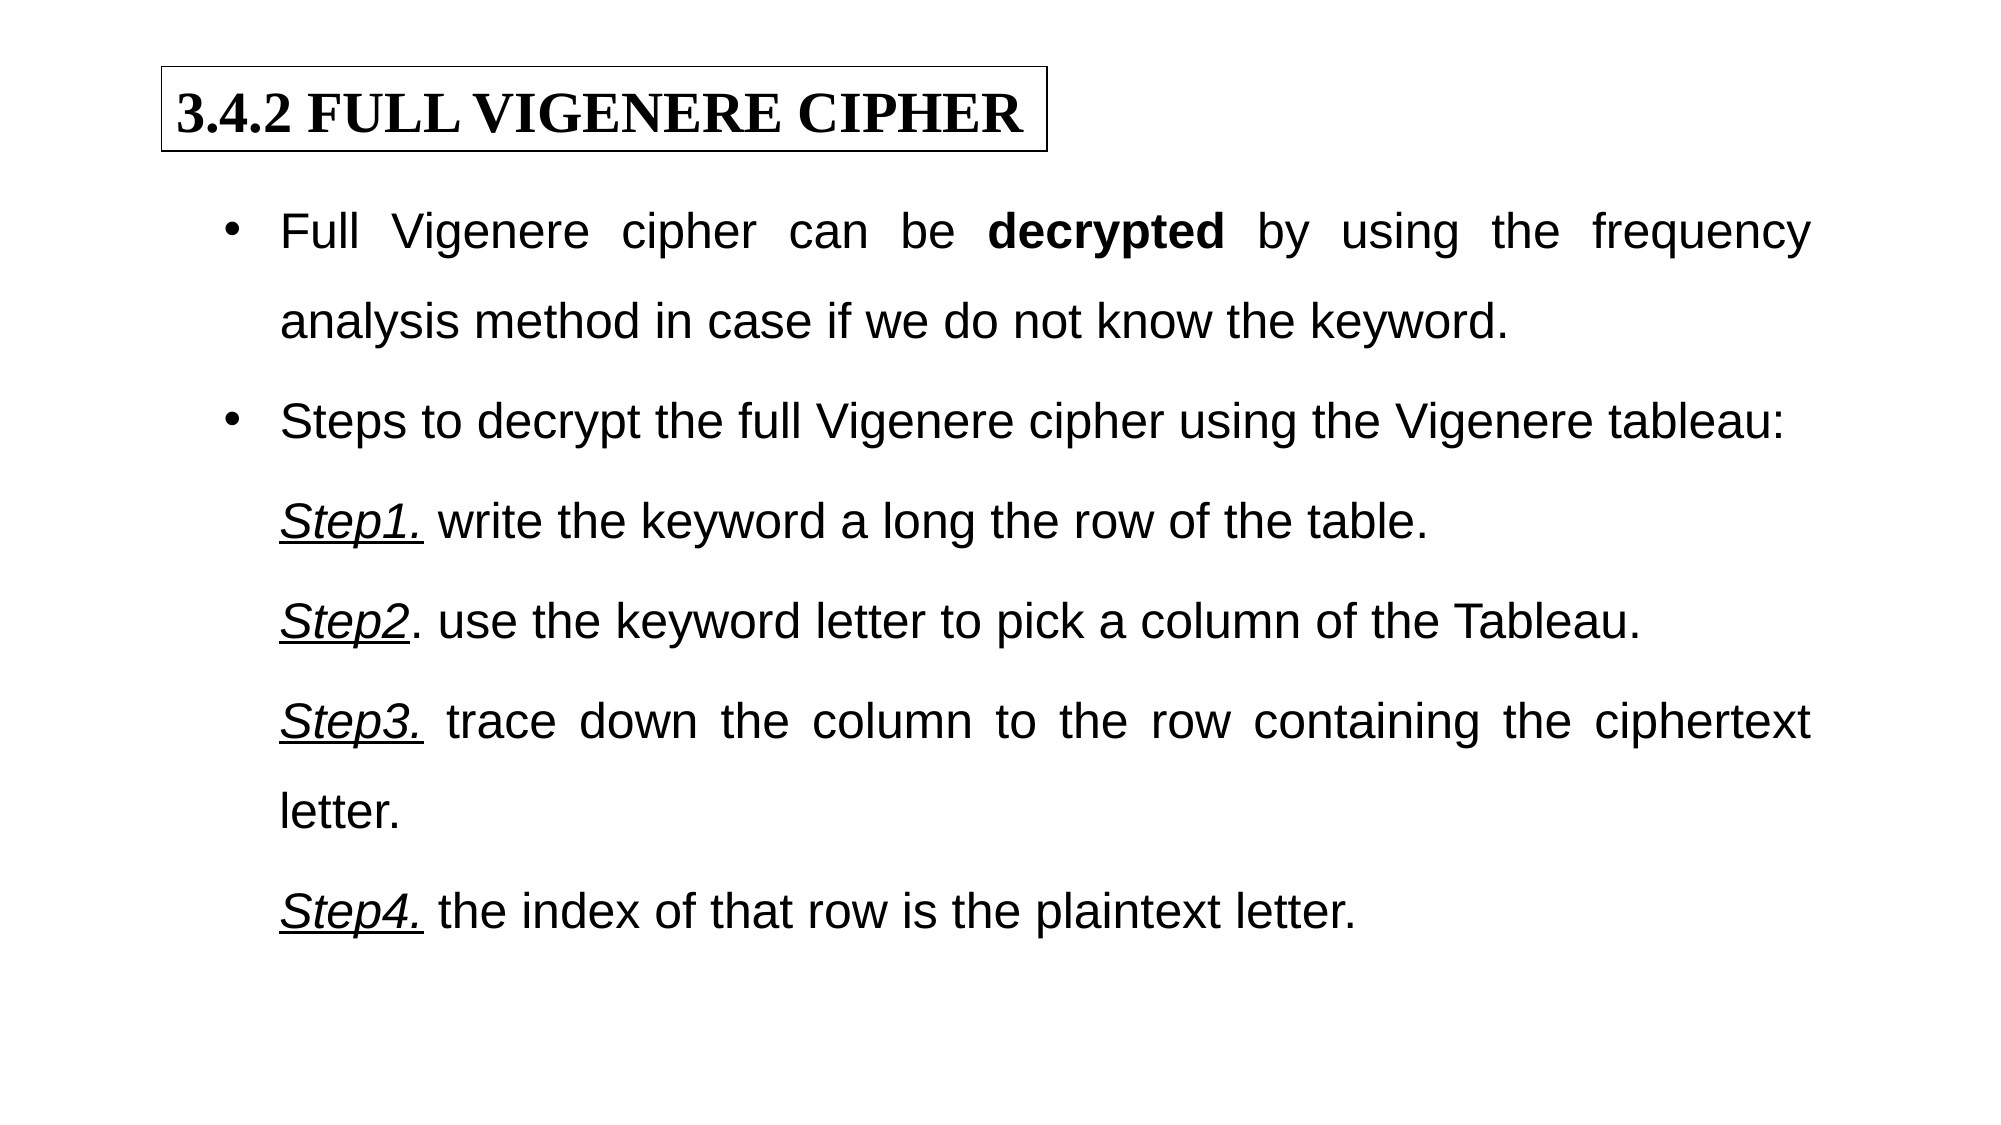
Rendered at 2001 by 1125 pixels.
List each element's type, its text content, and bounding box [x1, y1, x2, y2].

list Full Vigenere cipher can be decrypted by using the frequency analysis method in case if we do not know the keyword. Steps to decrypt the full Vigenere cipher using the Vigenere tableau: Step1. write the keyword a long the row of the table. Step2. use the keyword letter to pick a column of the Tableau. Step3. trace down the column to the row containing the ciphertext letter. Step4. the index of that row is the plaintext letter. [208, 160, 1827, 965]
text_box 3.4.2 FULL VIGENERE CIPHER [161, 66, 1048, 152]
